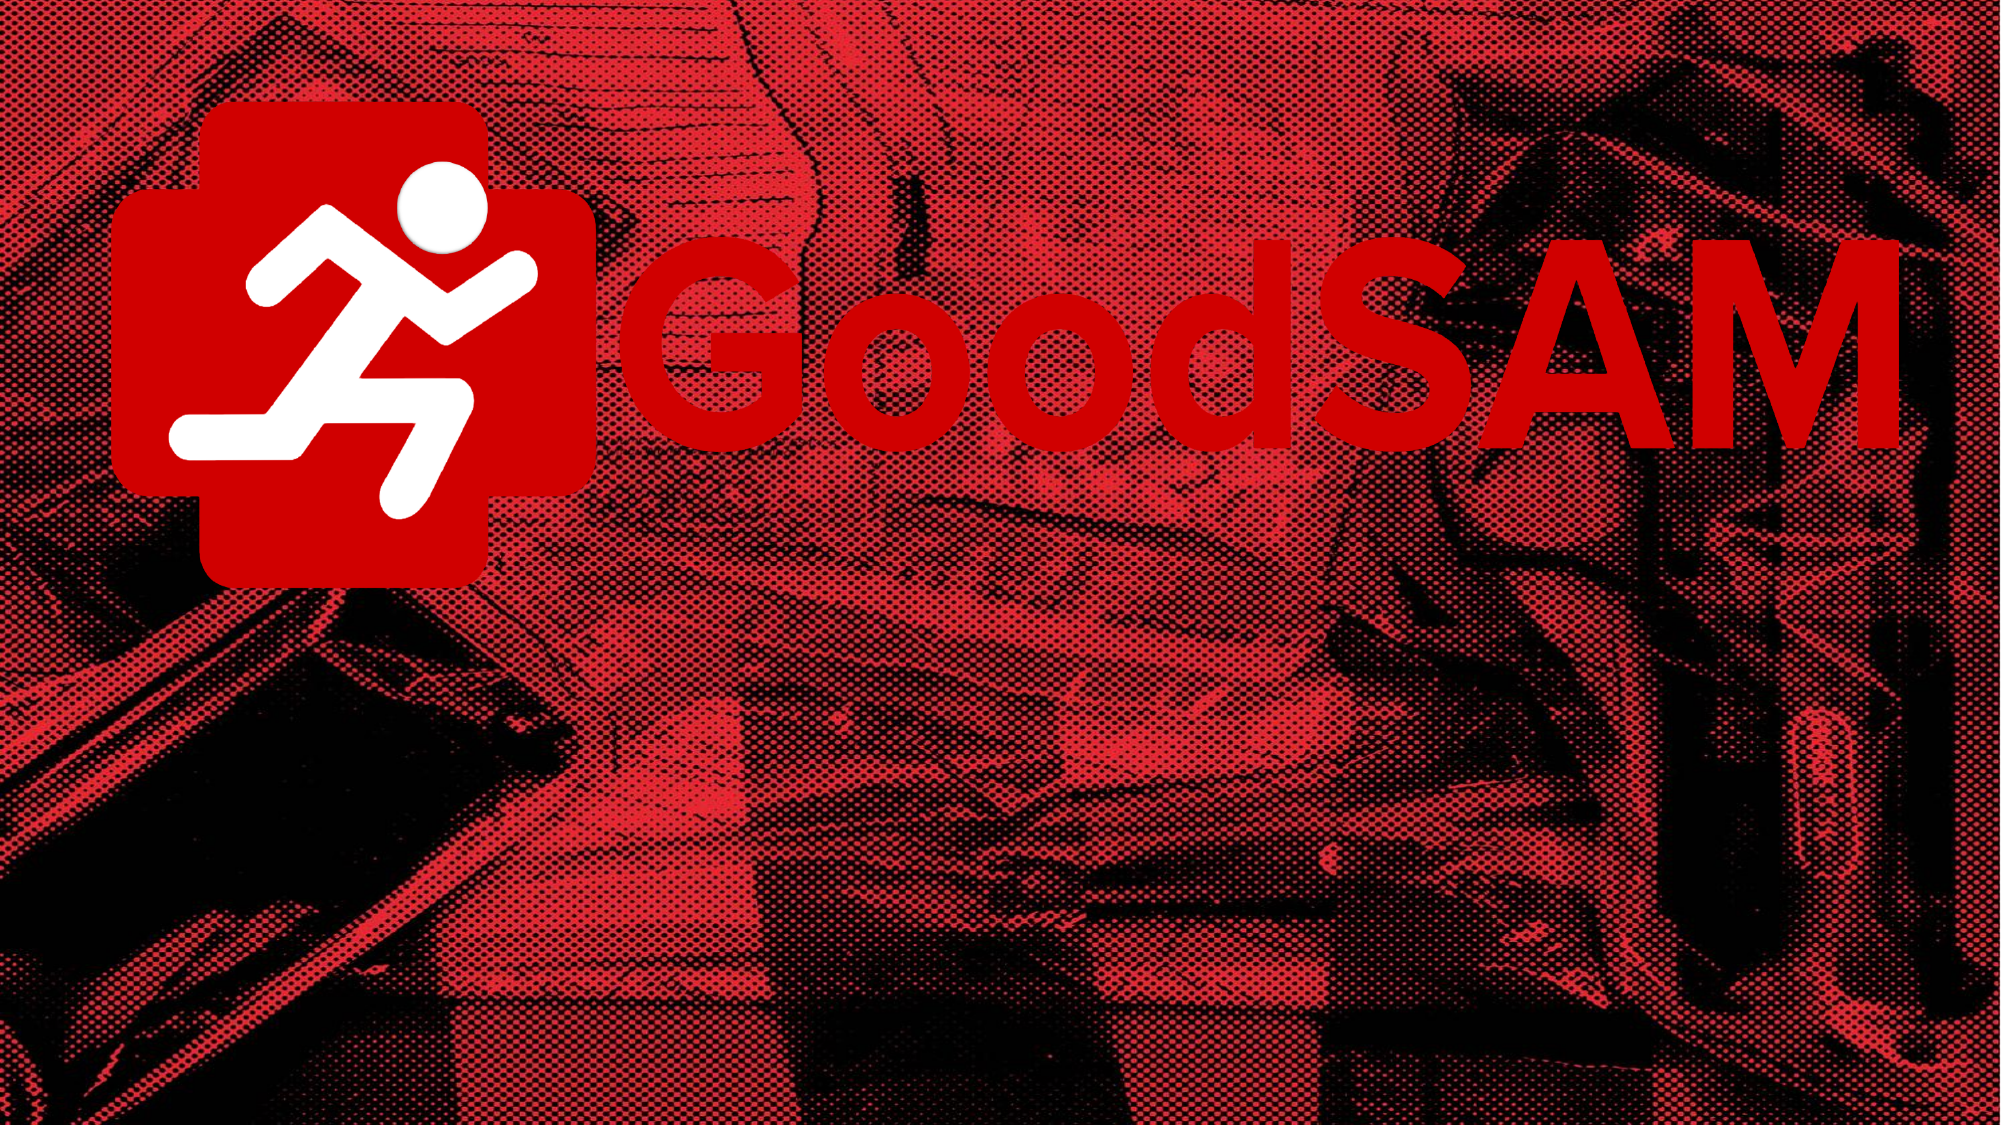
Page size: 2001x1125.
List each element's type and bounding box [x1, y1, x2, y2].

list [86, 71, 1925, 614]
picture [0, 0, 2001, 1125]
